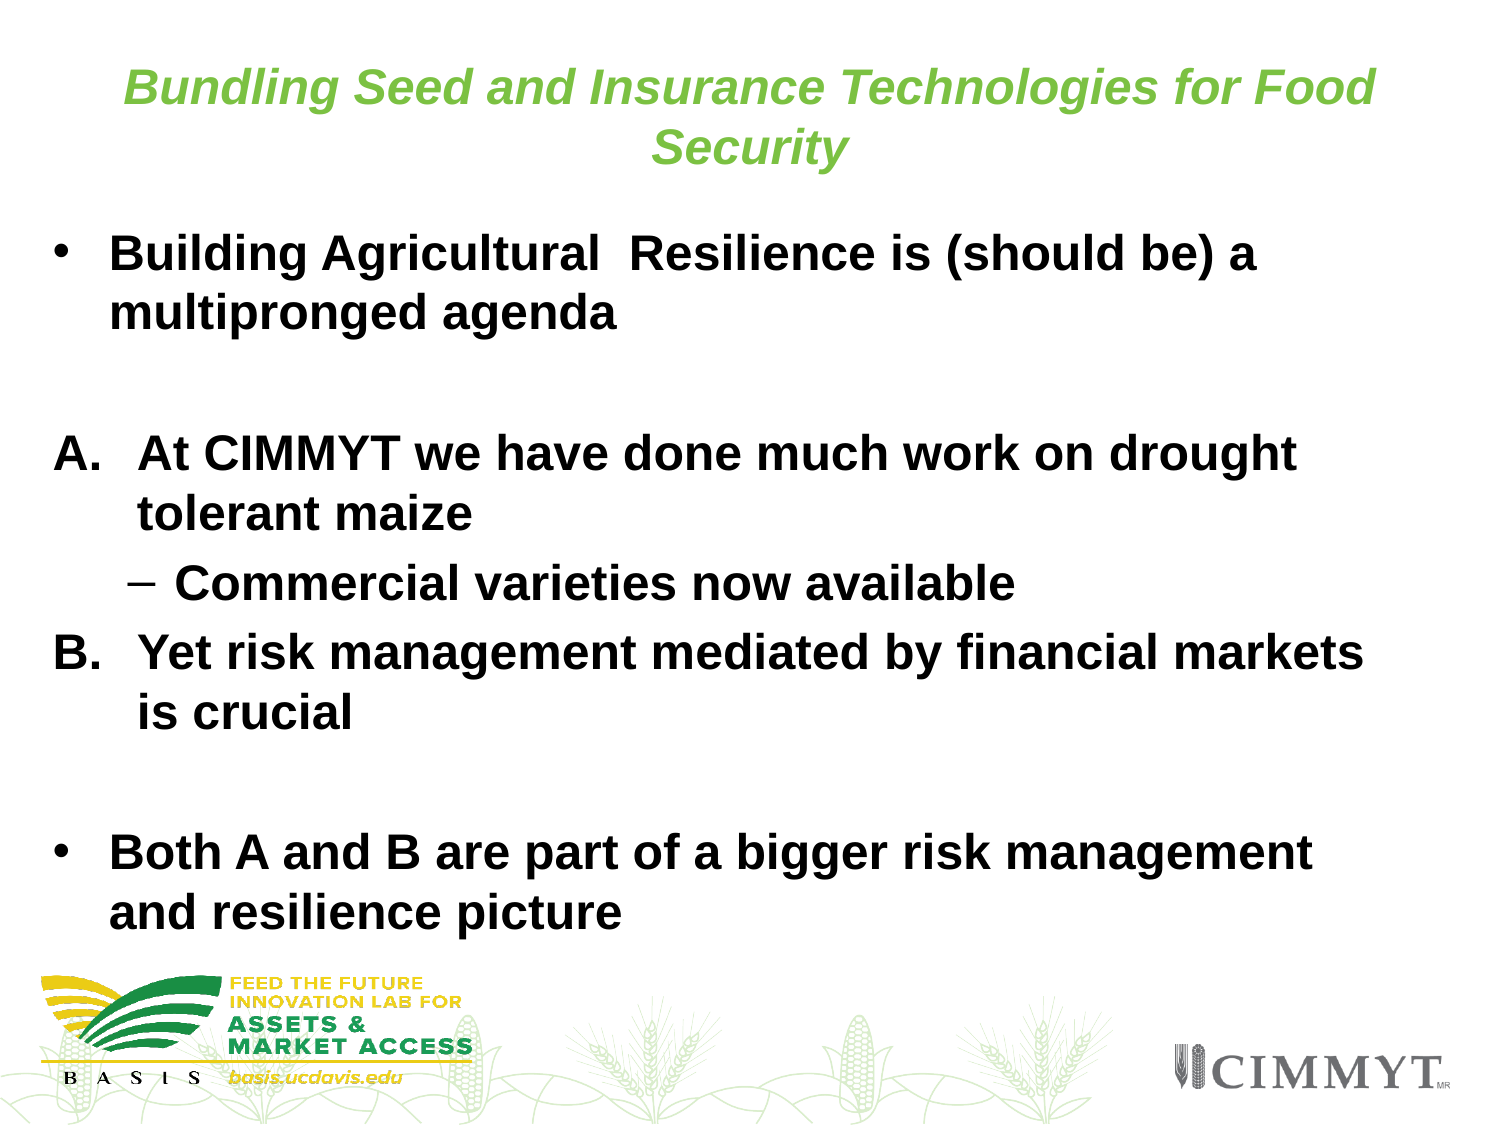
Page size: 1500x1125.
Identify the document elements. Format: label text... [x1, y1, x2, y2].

picture [0, 974, 1113, 1125]
title Bundling Seed and Insurance Technologies for Food Security [75, 45, 1425, 184]
list Building Agricultural Resilience is (should be) a multipronged agenda At CIMMYT we have done much work on drought tolerant maize Commercial varieties now available Yet risk management mediated by financial markets is crucial Both A and B are part of a bigger risk management and resilience picture [37, 212, 1388, 1088]
picture [1175, 1044, 1450, 1089]
